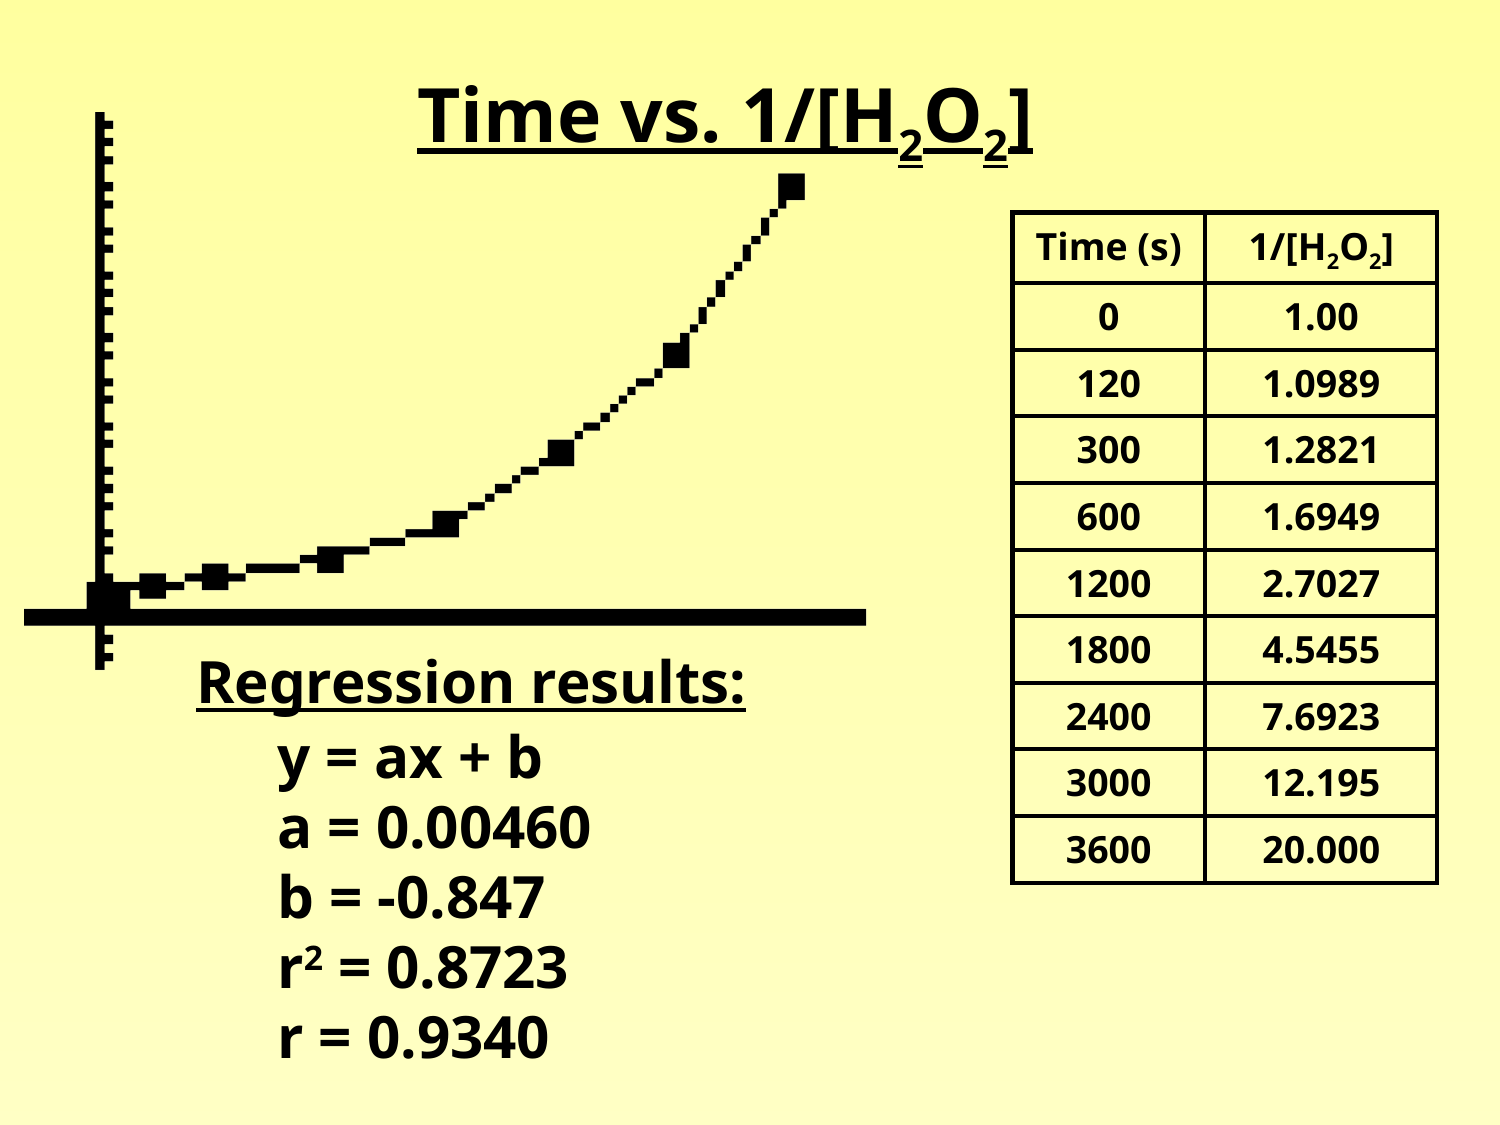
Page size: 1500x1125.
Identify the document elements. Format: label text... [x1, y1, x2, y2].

table_cell 3600 [1015, 818, 1203, 881]
table_header Time (s) [1015, 215, 1203, 281]
table_cell 300 [1015, 418, 1203, 481]
table_cell 1800 [1015, 618, 1203, 681]
table_cell 1.0989 [1207, 352, 1435, 414]
table_cell 12.195 [1207, 751, 1435, 814]
table_cell 2.7027 [1207, 552, 1435, 614]
table_cell 1.00 [1207, 285, 1435, 348]
table_cell 600 [1015, 485, 1203, 548]
table_cell 2400 [1015, 685, 1203, 747]
table_cell 1200 [1015, 552, 1203, 614]
table_cell 7.6923 [1207, 685, 1435, 747]
table_cell 120 [1015, 352, 1203, 414]
title Time vs. 1/[H2O2] [74, 49, 1376, 188]
text_box Regression results: [181, 688, 762, 723]
table_cell 0 [1015, 285, 1203, 348]
table_cell 1.2821 [1207, 418, 1435, 481]
table_cell 4.5455 [1207, 618, 1435, 681]
table_cell 1.6949 [1207, 485, 1435, 548]
table_header 1/[H2O2] [1207, 215, 1435, 281]
picture [24, 112, 876, 680]
text_box y = ax + b a = 0.00460 b = -0.847 r2 = 0.8723 r = 0.9340 [262, 712, 800, 1078]
table_cell 3000 [1015, 751, 1203, 814]
table_cell 20.000 [1207, 818, 1435, 881]
